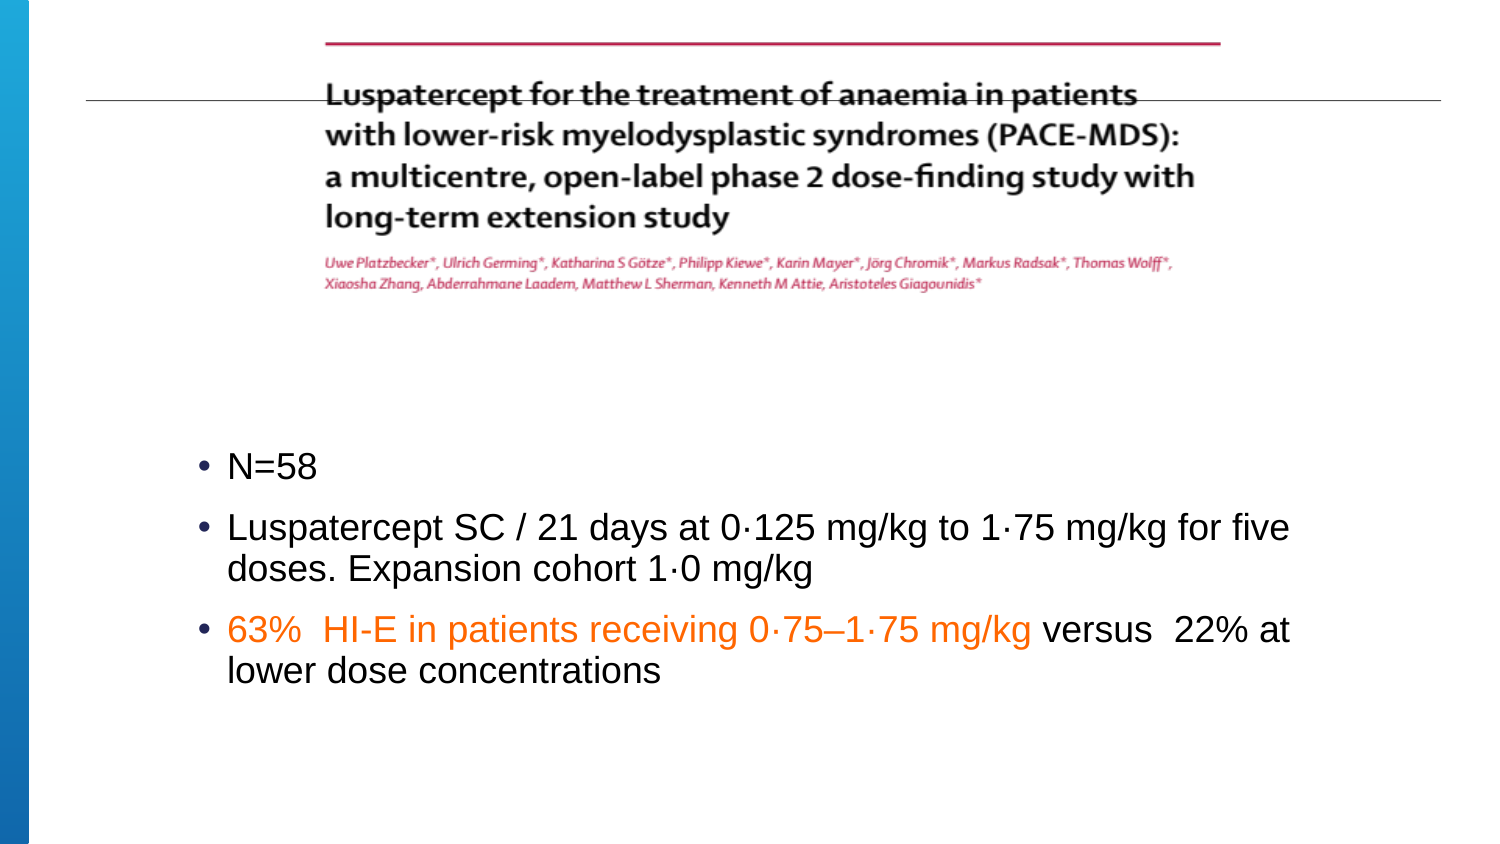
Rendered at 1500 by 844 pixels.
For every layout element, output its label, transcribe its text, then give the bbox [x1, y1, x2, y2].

picture [290, 23, 1221, 298]
list N=58 Luspatercept SC / 21 days at 0·125 mg/kg to 1·75 mg/kg for five doses. Expansion cohort 1·0 mg/kg 63% HI-E in patients receiving 0·75–1·75 mg/kg versus 22% at lower dose concentrations [183, 439, 1323, 844]
